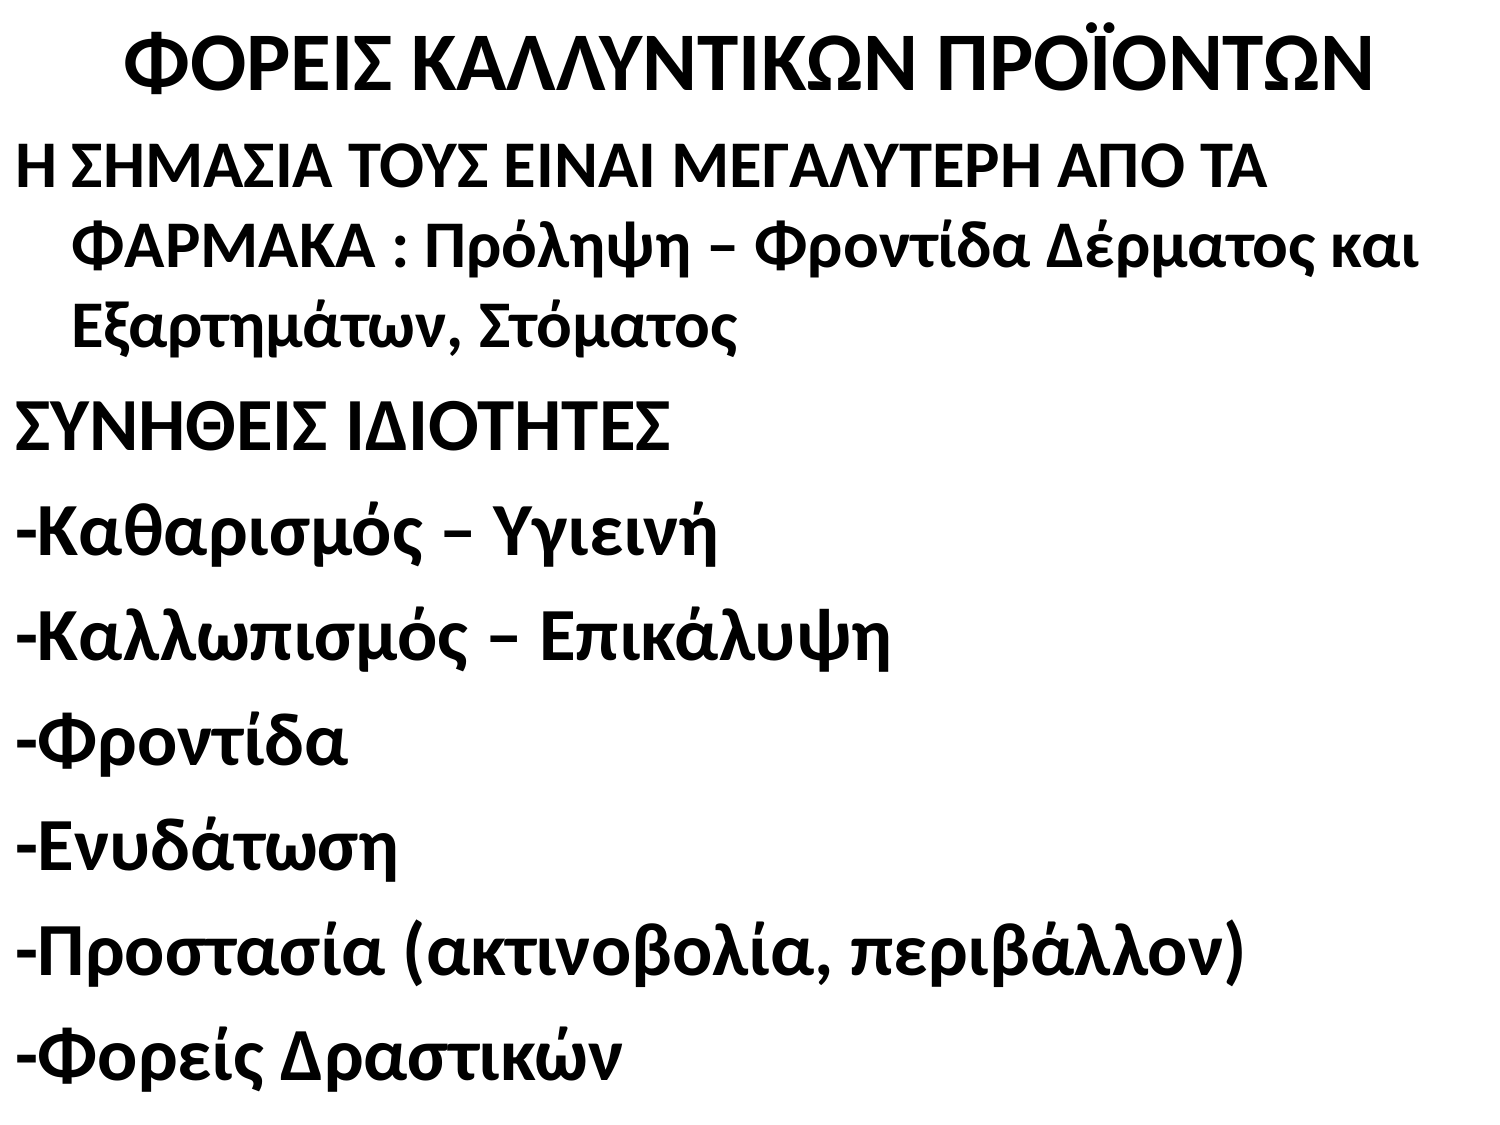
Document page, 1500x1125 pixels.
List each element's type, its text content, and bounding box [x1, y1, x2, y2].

list ΦΟΡΕΙΣ ΚΑΛΛΥΝΤΙΚΩΝ ΠΡΟΪΟΝΤΩΝ Η ΣΗΜΑΣΙΑ ΤΟΥΣ ΕΊΝΑΙ ΜΕΓΑΛΥΤΕΡΗ ΑΠΌ ΤΑ ΦΑΡΜΑΚΑ : Πρόληψη – Φροντίδα Δέρματος και Εξαρτημάτων, Στόματος ΣΥΝΗΘΕΙΣ ΙΔΙΟΤΗΤΕΣ -Καθαρισμός – Υγιεινή -Καλλωπισμός – Επικάλυψη -Φροντίδα -Ενυδάτωση -Προστασία (ακτινοβολία, περιβάλλον) -Φορείς Δραστικών [0, 0, 1500, 1125]
